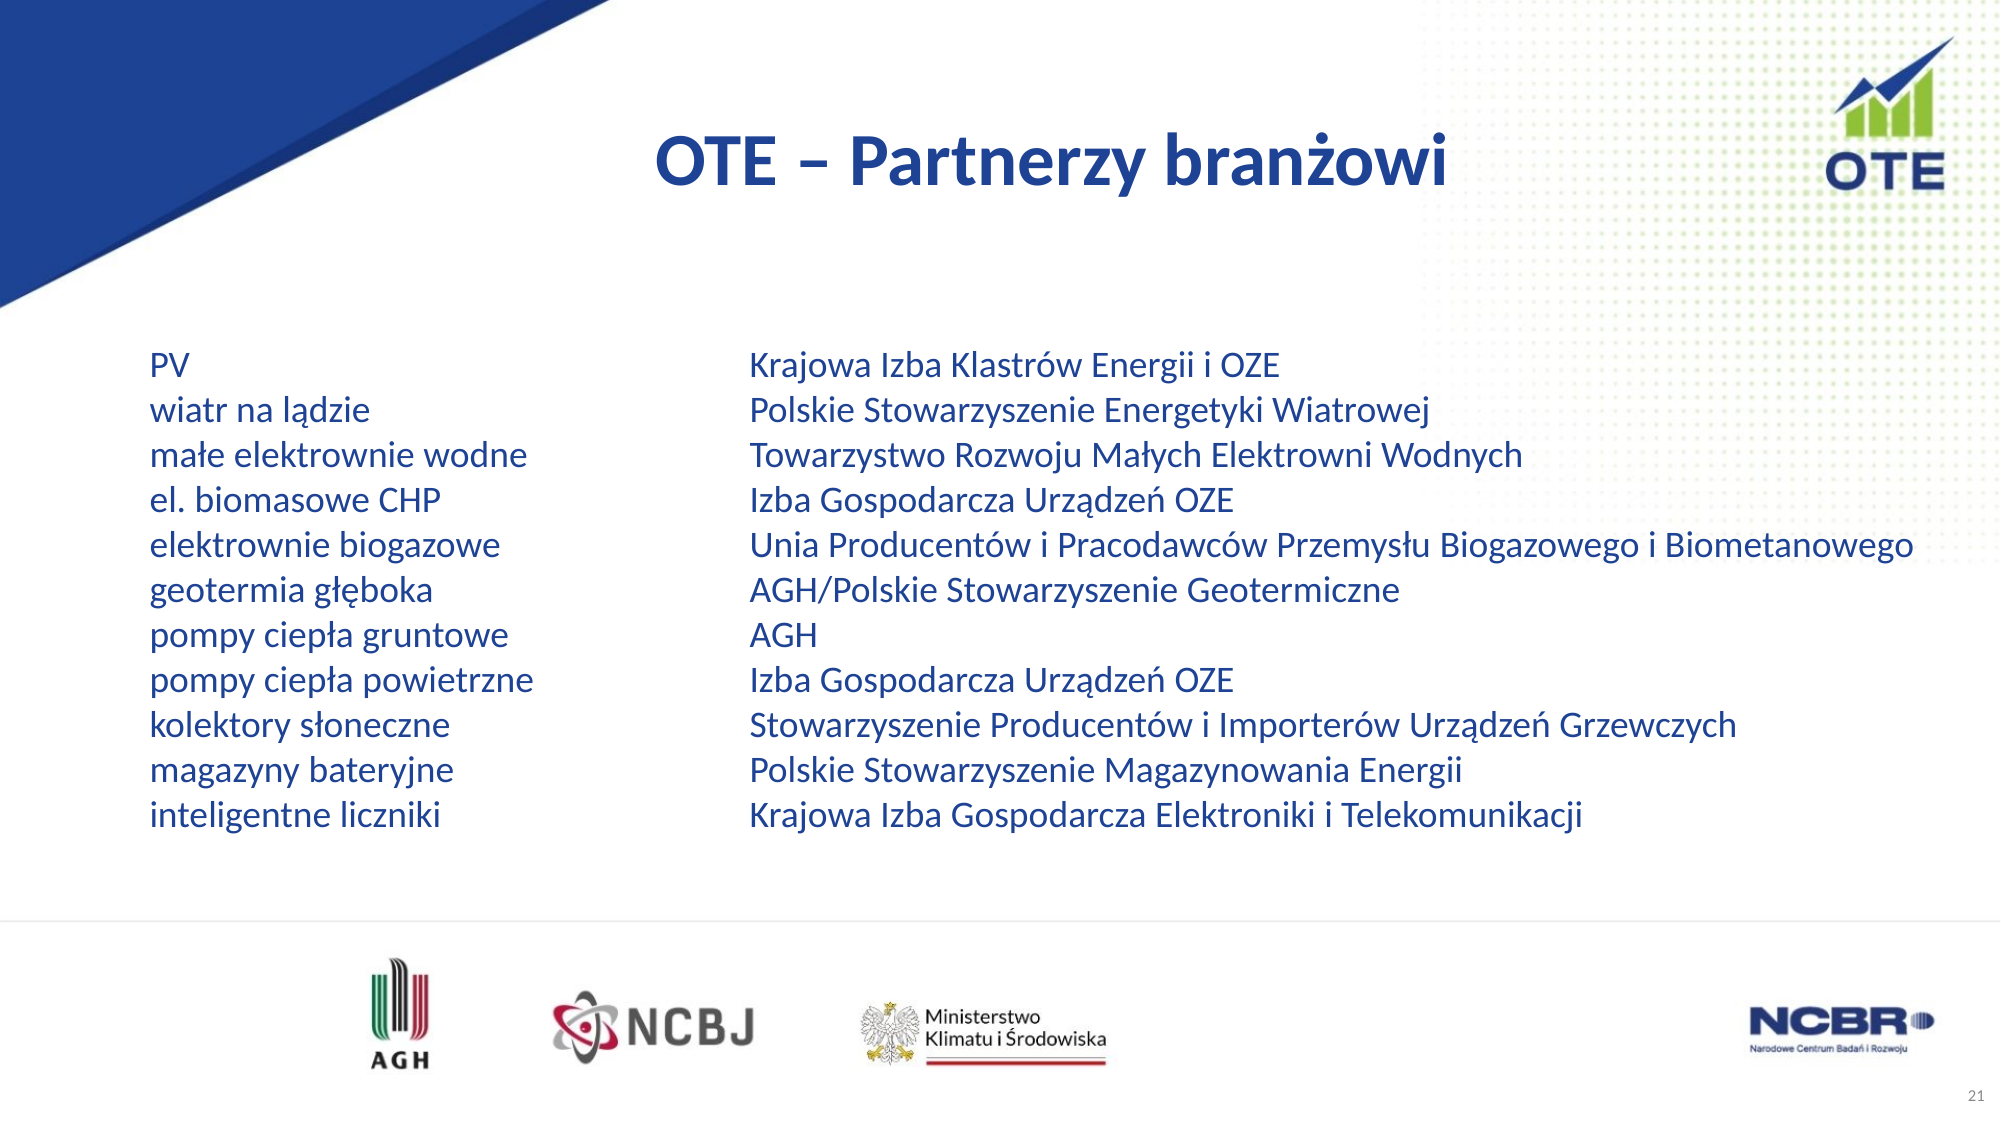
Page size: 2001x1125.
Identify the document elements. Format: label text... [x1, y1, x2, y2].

text_box PV Krajowa Izba Klastrów Energii i OZE wiatr na lądzie Polskie Stowarzyszenie Energetyki Wiatrowej małe elektrownie wodne Towarzystwo Rozwoju Małych Elektrowni Wodnych el. biomasowe CHP Izba Gospodarcza Urządzeń OZE elektrownie biogazowe Unia Producentów i Pracodawców Przemysłu Biogazowego i Biometanowego geotermia głęboka AGH/Polskie Stowarzyszenie Geotermiczne pompy ciepła gruntowe AGH pompy ciepła powietrzne Izba Gospodarcza Urządzeń OZE kolektory słoneczne Stowarzyszenie Producentów i Importerów Urządzeń Grzewczych magazyny bateryjne Polskie Stowarzyszenie Magazynowania Energii inteligentne liczniki Krajowa Izba Gospodarcza Elektroniki i Telekomunikacji [134, 332, 1944, 843]
picture [0, 0, 2001, 1125]
text_box OTE – Partnerzy branżowi [394, 57, 1712, 246]
slide_number 21 [1550, 1065, 2000, 1125]
text_box [303, 1023, 572, 1094]
